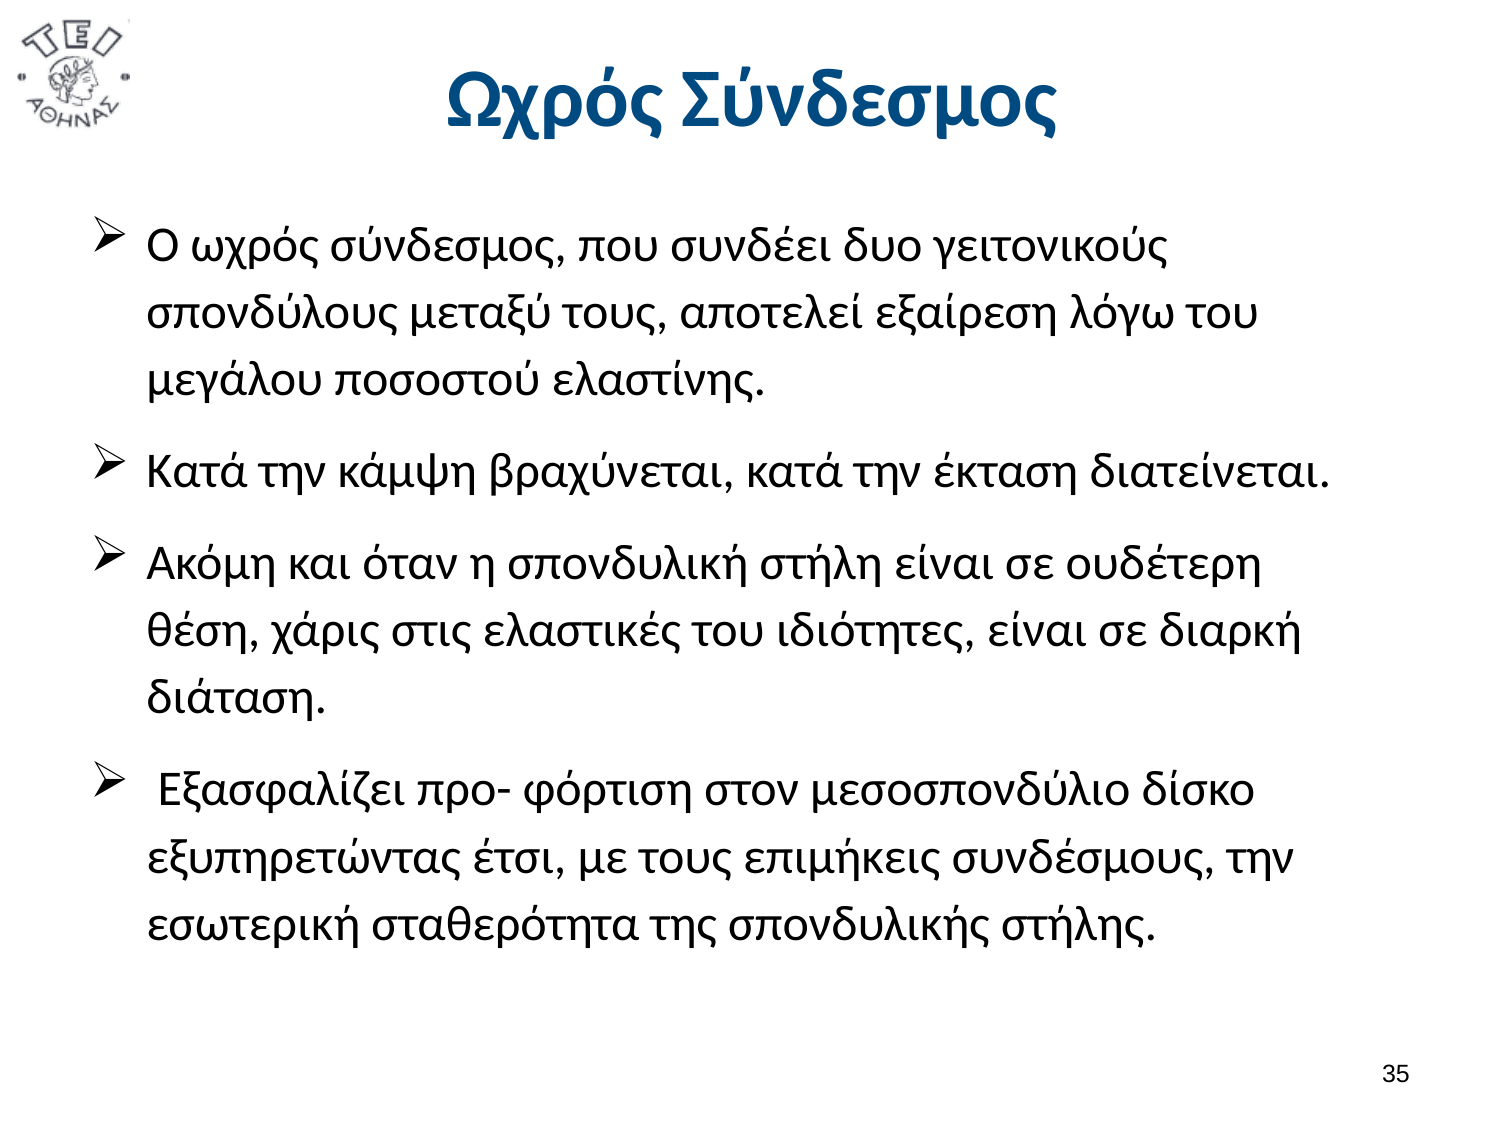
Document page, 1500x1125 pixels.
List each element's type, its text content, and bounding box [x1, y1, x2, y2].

list Ο ωχρός σύνδεσμος, που συνδέει δυο γειτονικούς σπονδύλους μεταξύ τους, αποτελεί εξαίρεση λόγω του μεγάλου ποσοστού ελαστίνης. Κατά την κάμψη βραχύνεται, κατά την έκταση διατείνεται. Ακόμη και όταν η σπονδυλική στήλη είναι σε ουδέτερη θέση, χάρις στις ελαστικές του ιδιότητες, είναι σε διαρκή διάταση. Εξασφαλίζει προ- φόρτιση στον μεσοσπονδύλιο δίσκο εξυπηρετώντας έτσι, με τους επιμήκεις συνδέσμους, την εσωτερική σταθερότητα της σπονδυλικής στήλης. [75, 196, 1400, 1024]
picture [17, 19, 76, 133]
title Ωχρός Σύνδεσμος [76, 19, 1427, 169]
slide_number 34 [1074, 1042, 1425, 1103]
